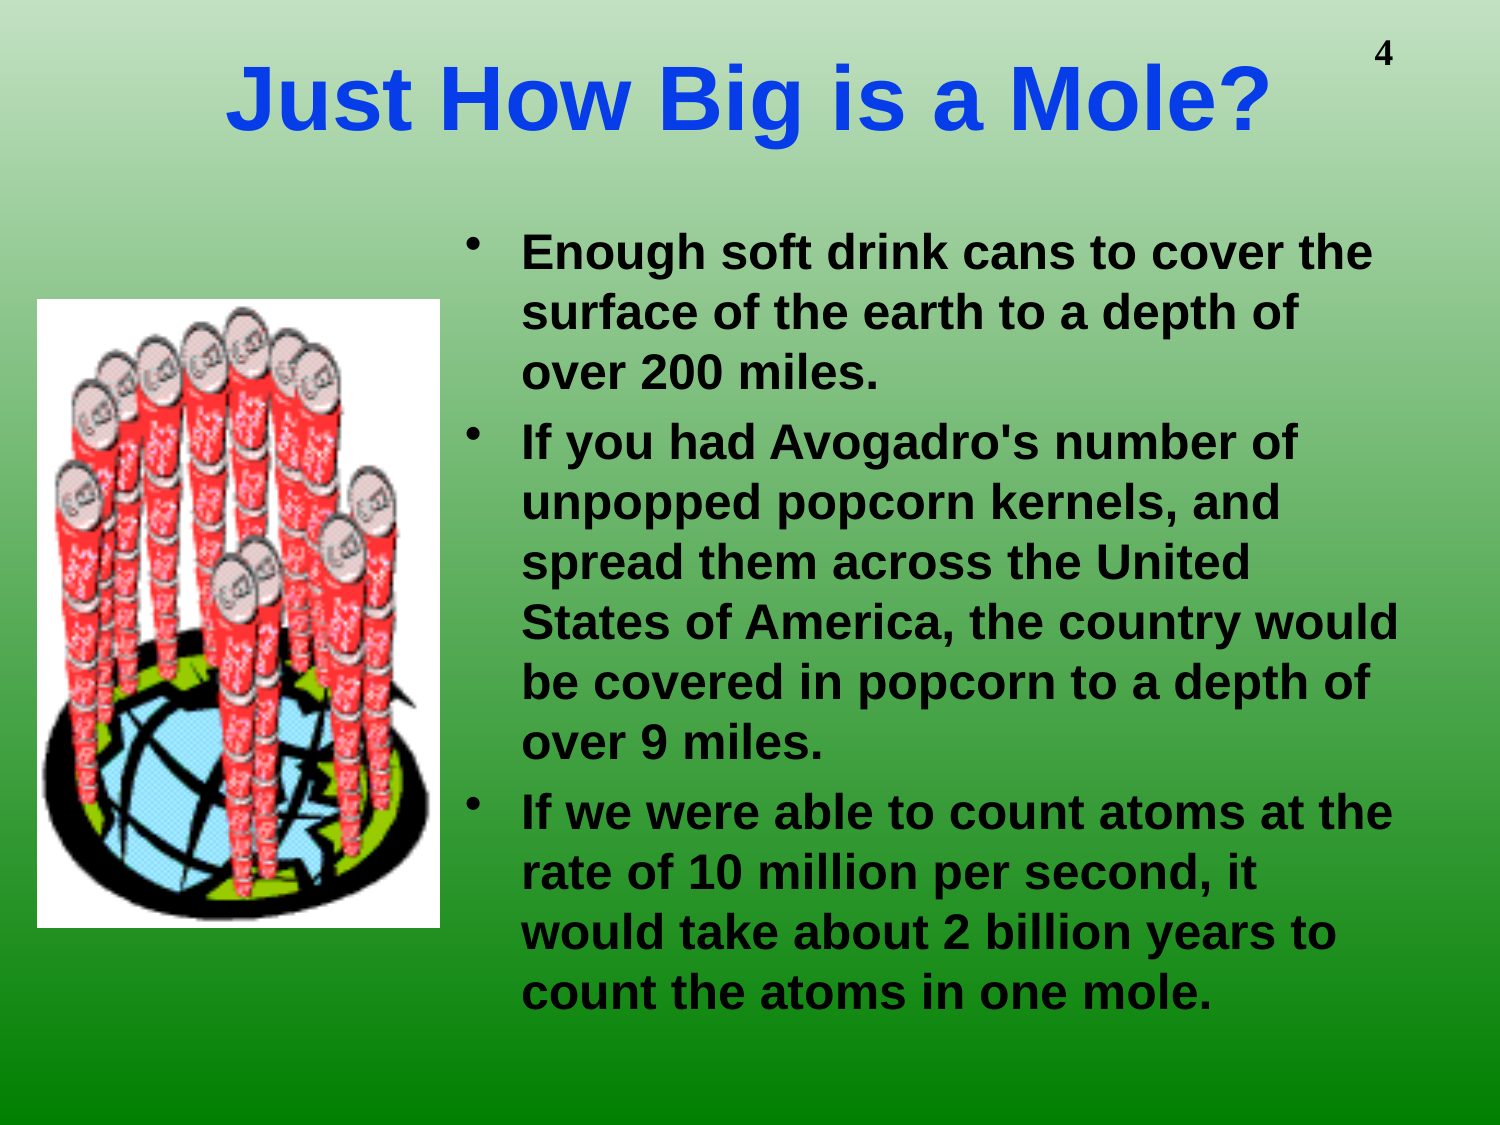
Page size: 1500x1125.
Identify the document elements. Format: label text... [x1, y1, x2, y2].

list Enough soft drink cans to cover the surface of the earth to a depth of over 200 miles. If you had Avogadro's number of unpopped popcorn kernels, and spread them across the United States of America, the country would be covered in popcorn to a depth of over 9 miles. If we were able to count atoms at the rate of 10 million per second, it would take about 2 billion years to count the atoms in one mole. [450, 212, 1425, 1075]
title Just How Big is a Mole? [112, 0, 1388, 188]
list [37, 299, 439, 929]
